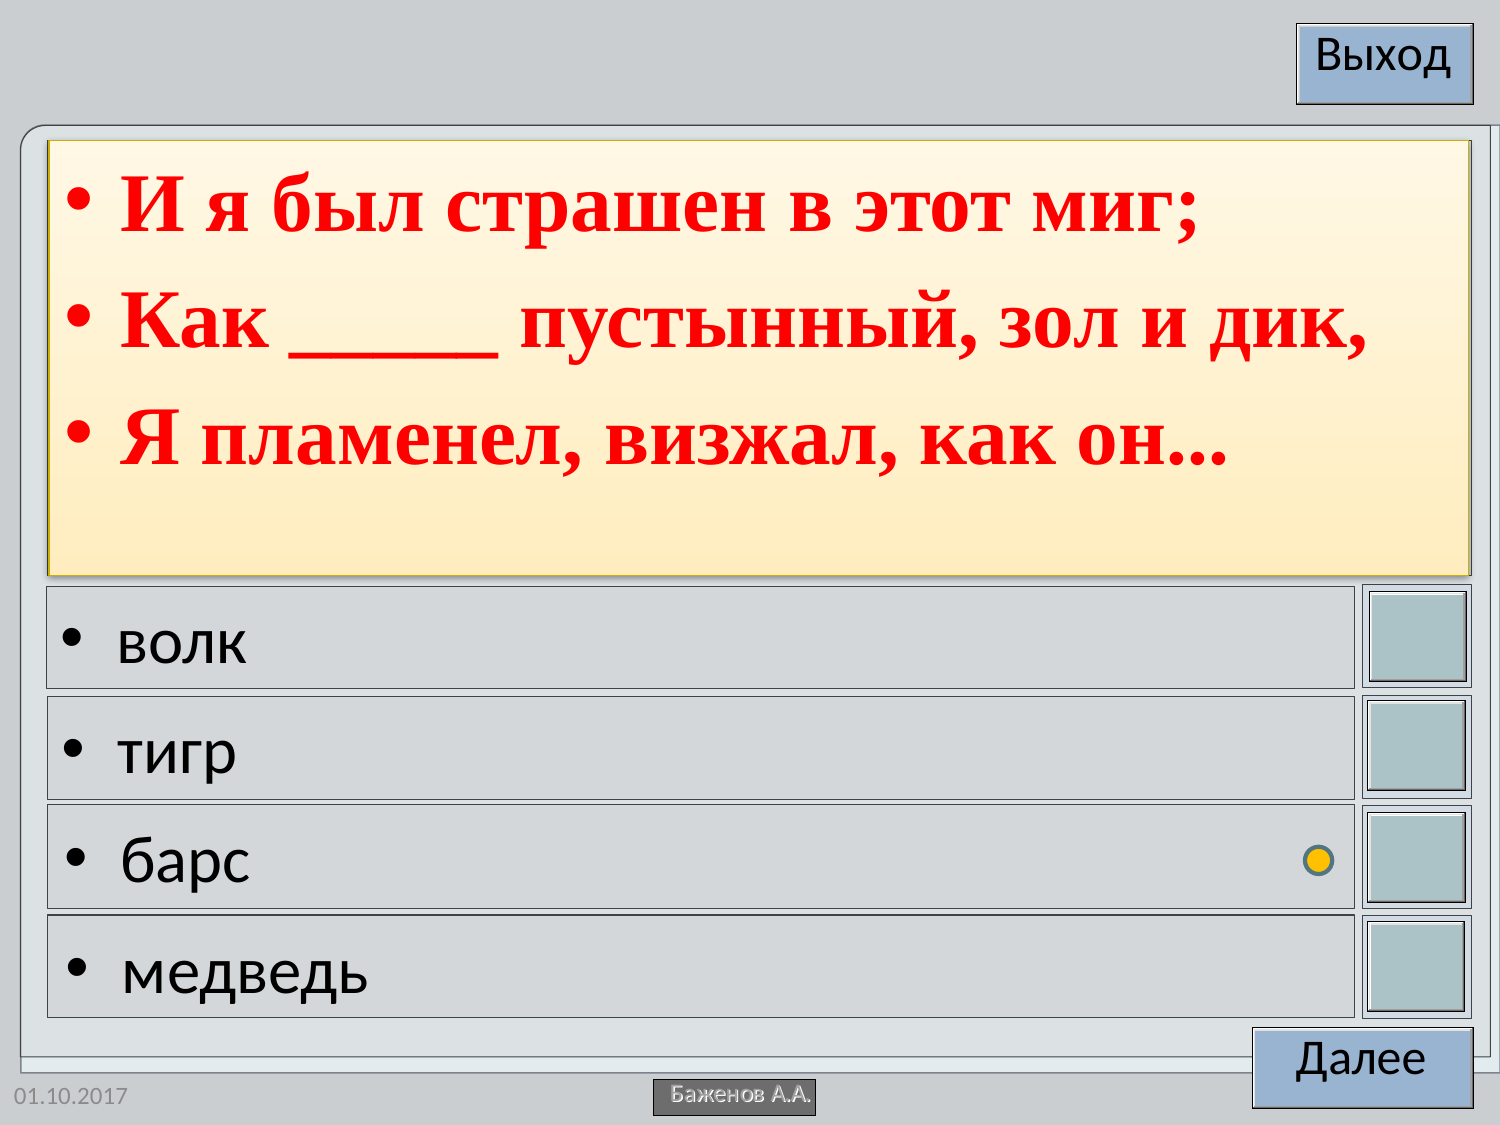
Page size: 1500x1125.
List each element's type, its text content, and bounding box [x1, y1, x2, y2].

list медведь [50, 919, 1361, 1015]
list барс [49, 808, 1360, 905]
list тигр [46, 699, 1357, 796]
list волк [45, 589, 1356, 685]
list И я был страшен в этот миг; Как _____ пустынный, зол и дик, Я пламенел, визжал, как он... [48, 140, 1469, 576]
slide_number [0, 1065, 174, 1125]
